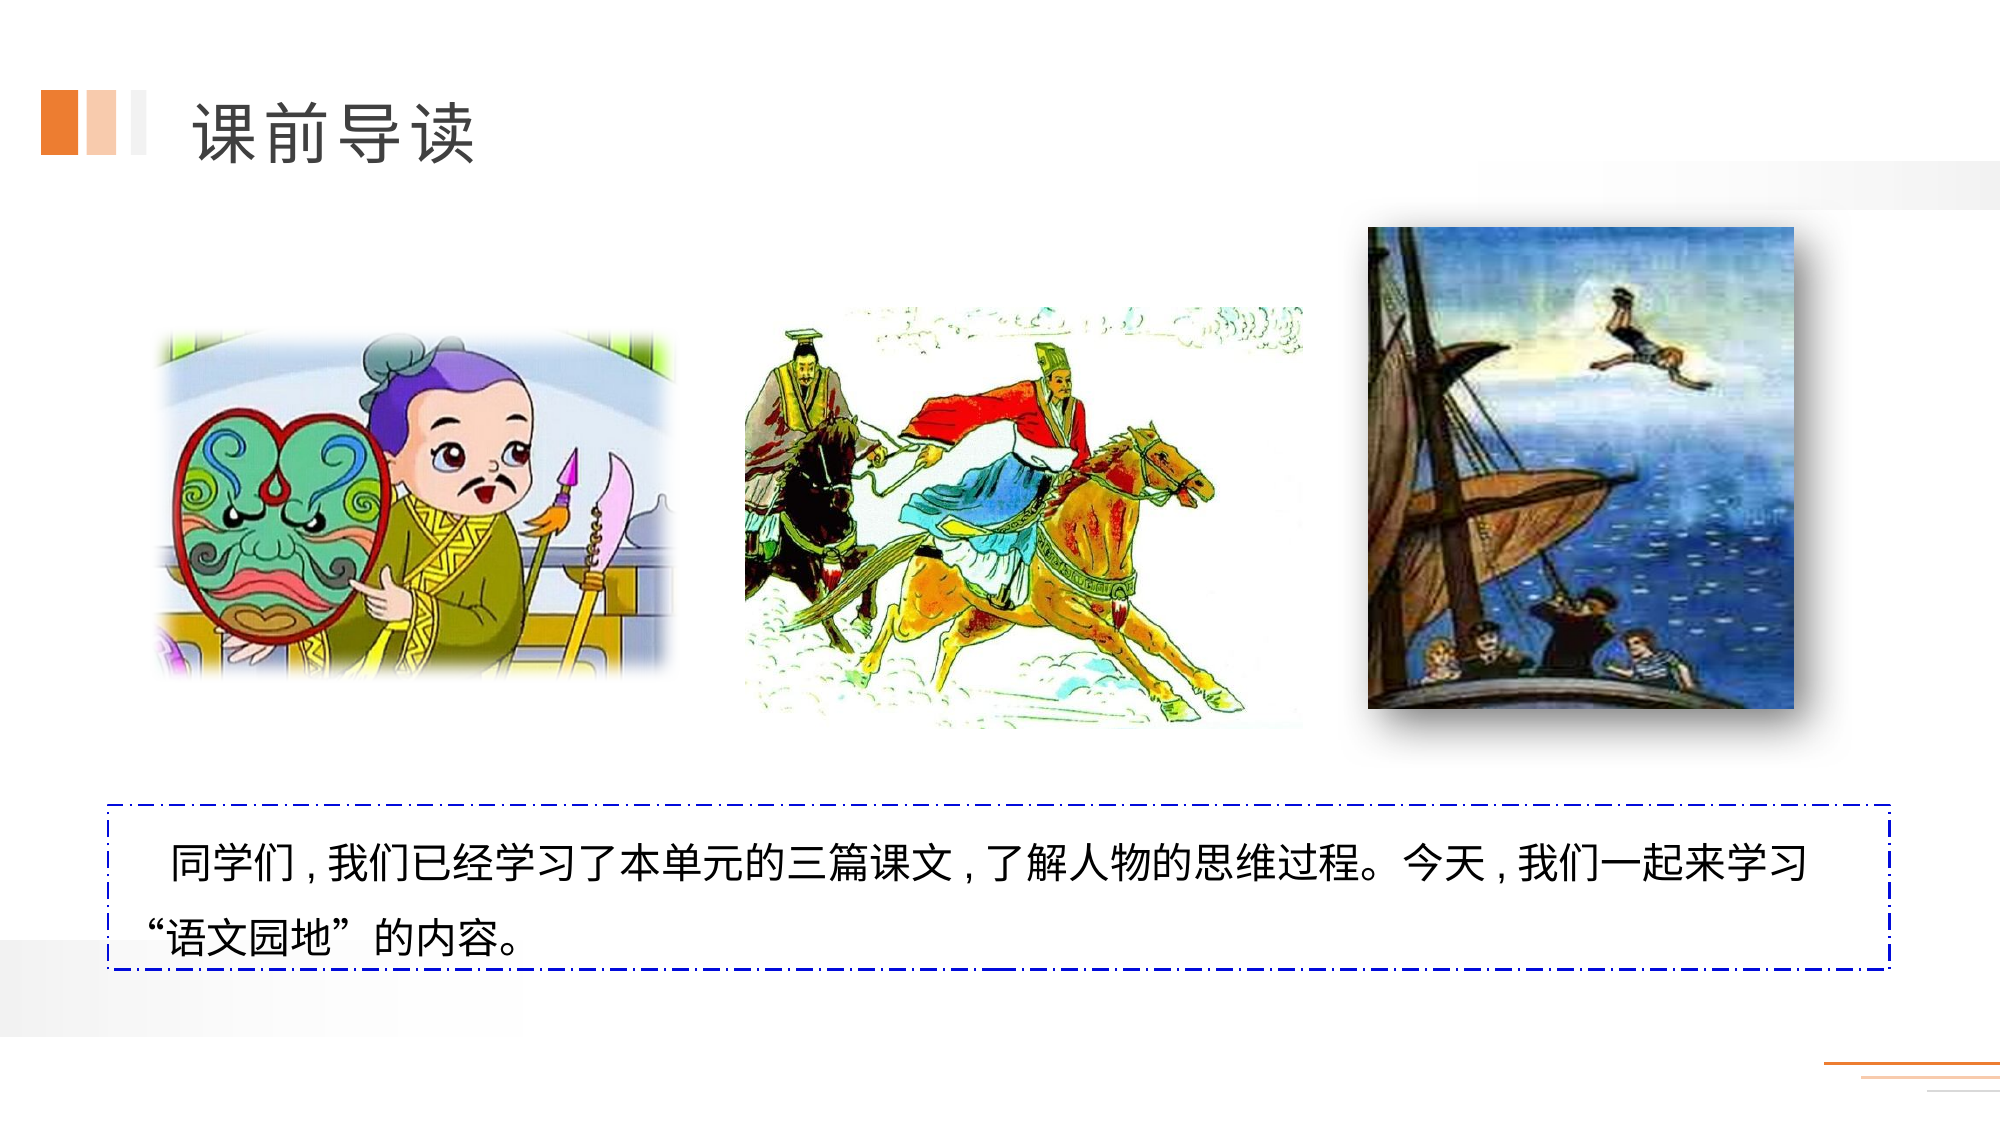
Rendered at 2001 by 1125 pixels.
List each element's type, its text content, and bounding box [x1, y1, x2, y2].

picture [745, 307, 1303, 729]
picture [149, 326, 680, 683]
text_box 同学们,我们已经学习了本单元的三篇课文,了解人物的思维过程。今天,我们一起来学习“语文园地”的内容。 [108, 804, 1890, 970]
picture [1368, 227, 1794, 710]
